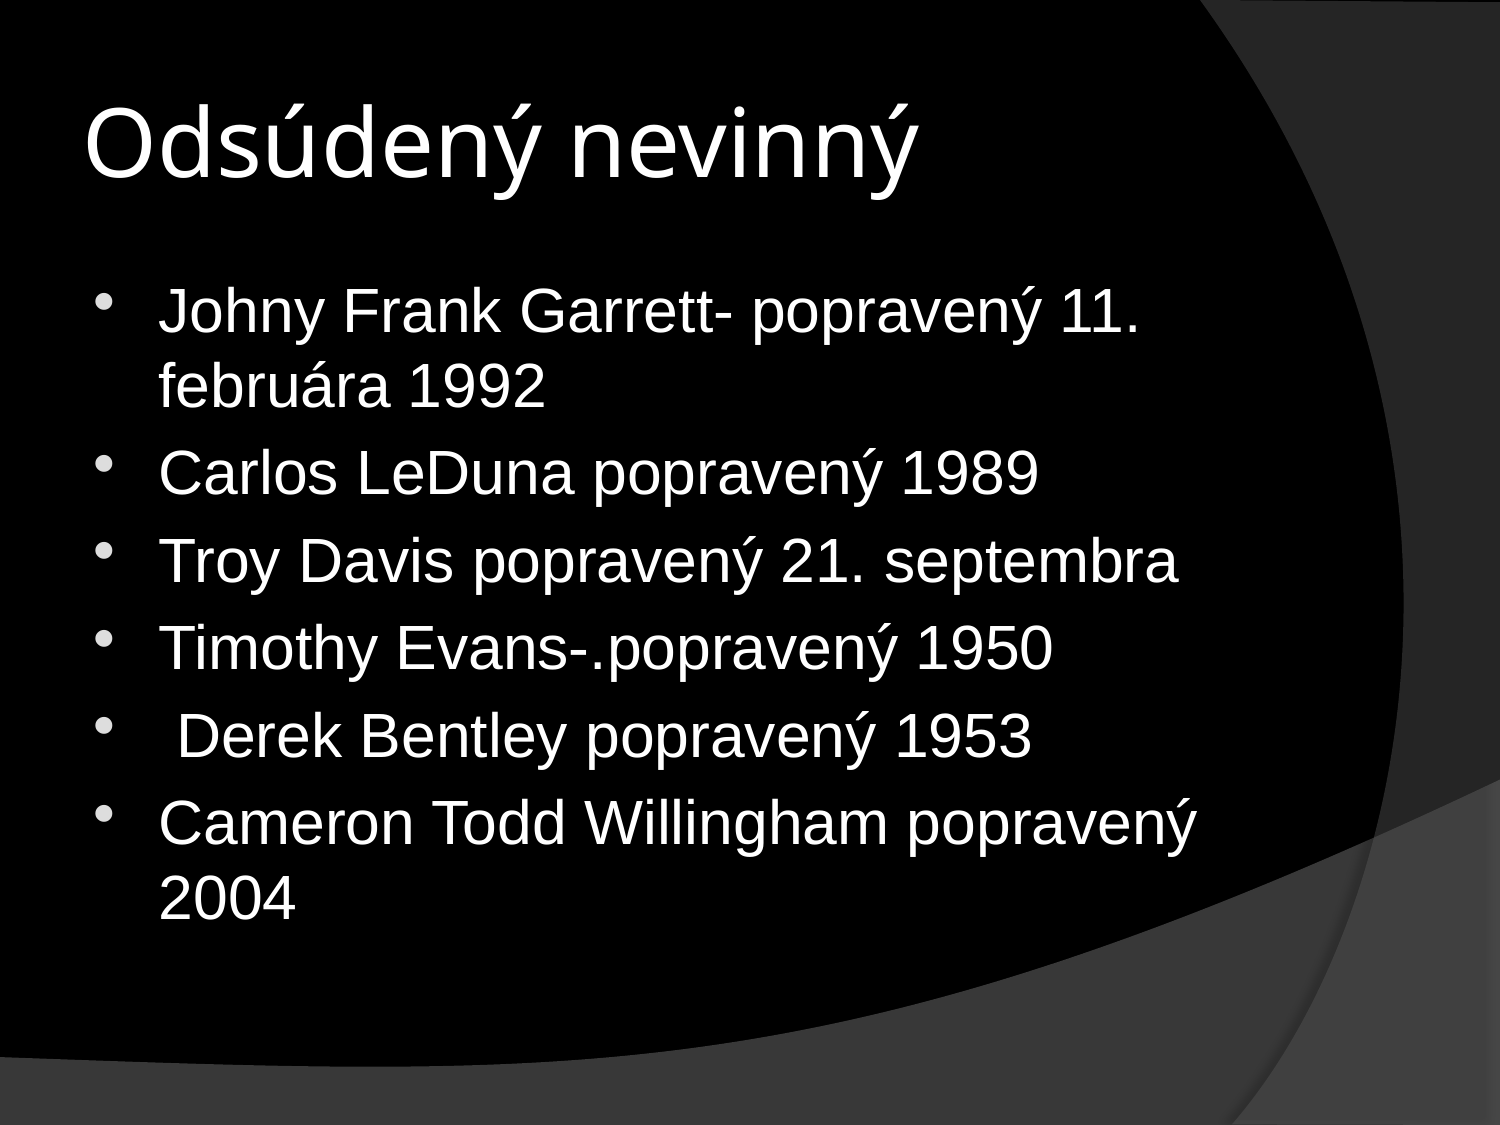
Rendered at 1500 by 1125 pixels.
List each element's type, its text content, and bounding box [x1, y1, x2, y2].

list Johny Frank Garrett- popravený 11. februára 1992 Carlos LeDuna popravený 1989 Troy Davis popravený 21. septembra Timothy Evans-.popravený 1950 Derek Bentley popravený 1953 Cameron Todd Willingham popravený 2004 [75, 262, 1300, 1005]
title Odsúdený nevinný [75, 45, 1300, 233]
